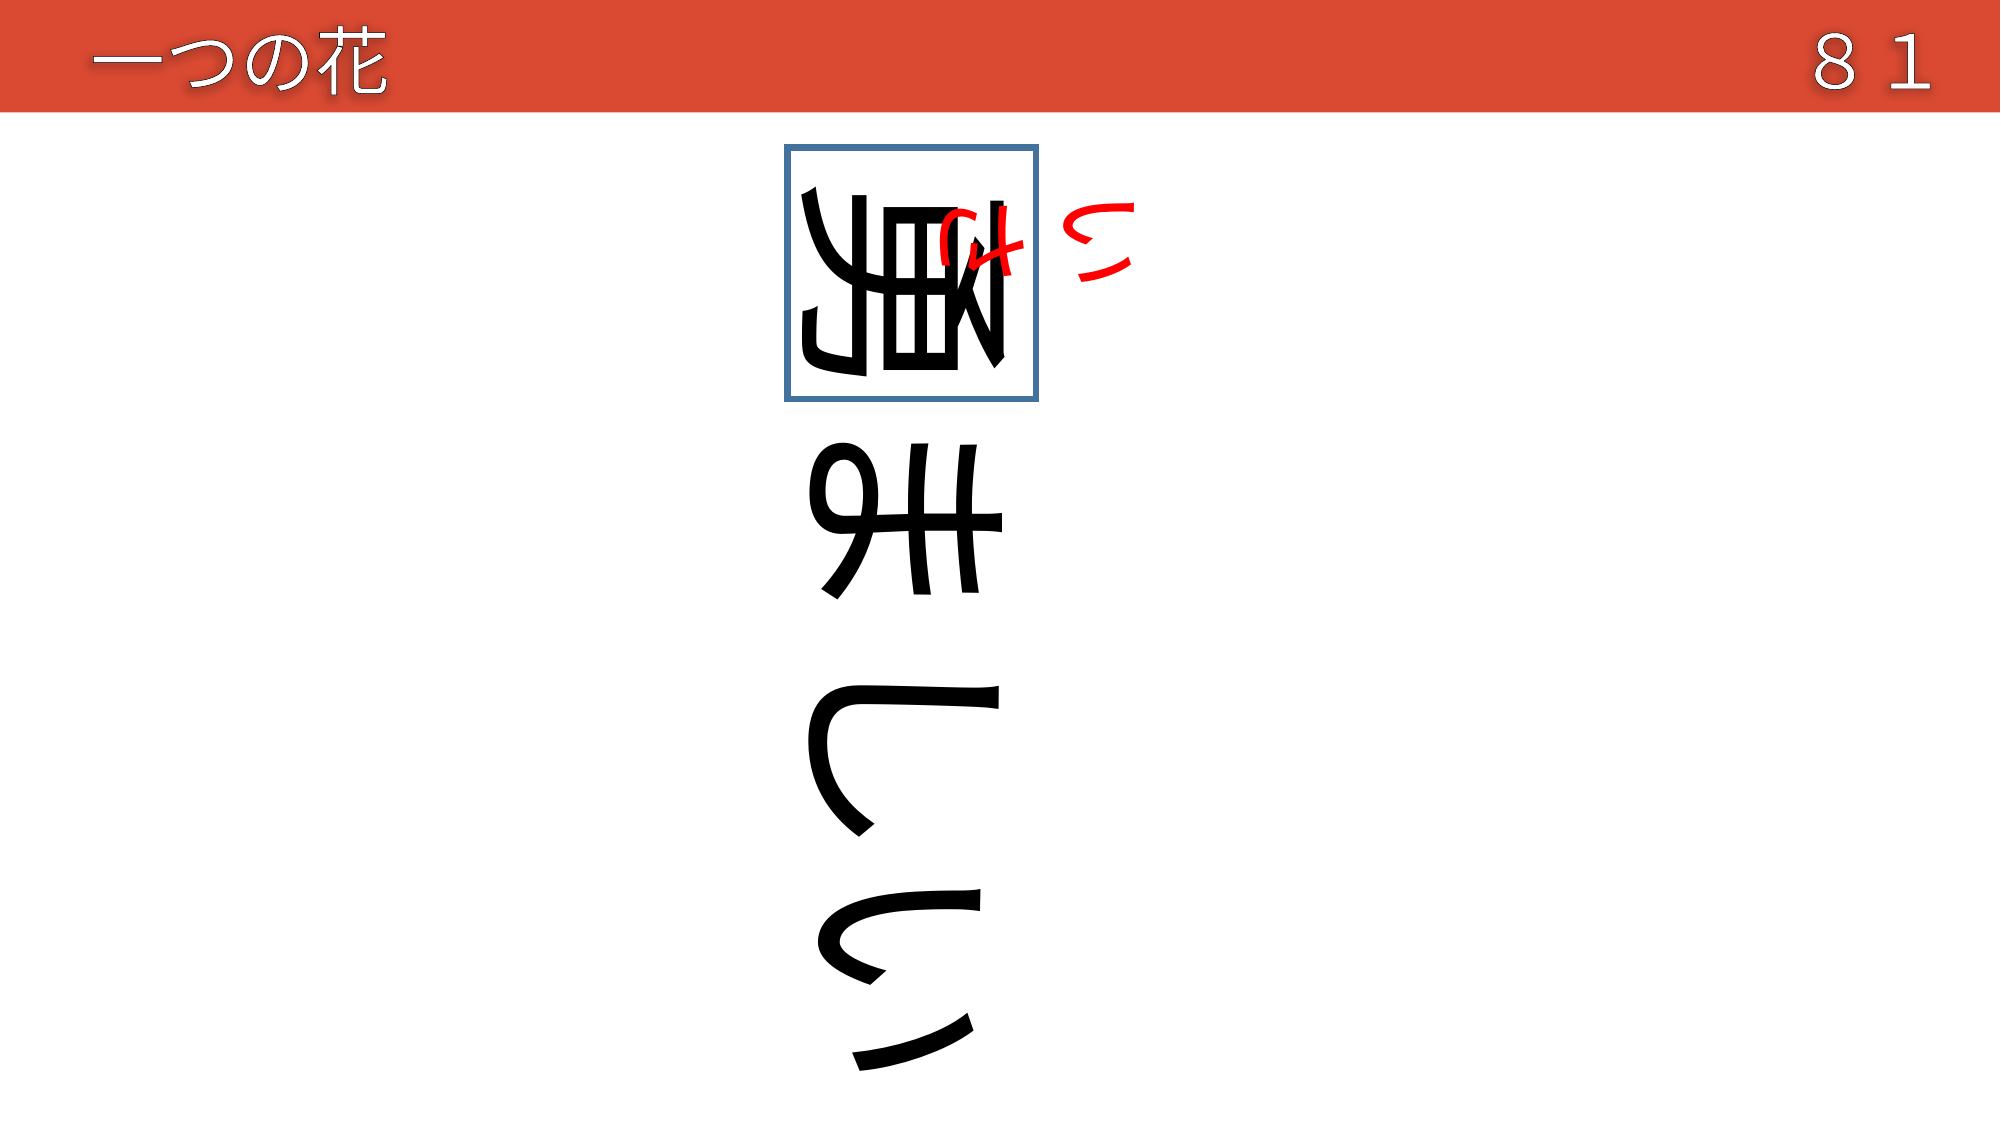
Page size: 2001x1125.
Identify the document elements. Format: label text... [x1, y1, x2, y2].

text_box [0, 0, 2000, 113]
text_box いさ [1037, 176, 1172, 400]
text_box ８１ [1782, 6, 1963, 112]
text_box 一つの花 [75, 6, 1020, 112]
text_box [786, 146, 1037, 400]
text_box 勇ましい [749, 157, 1058, 1125]
